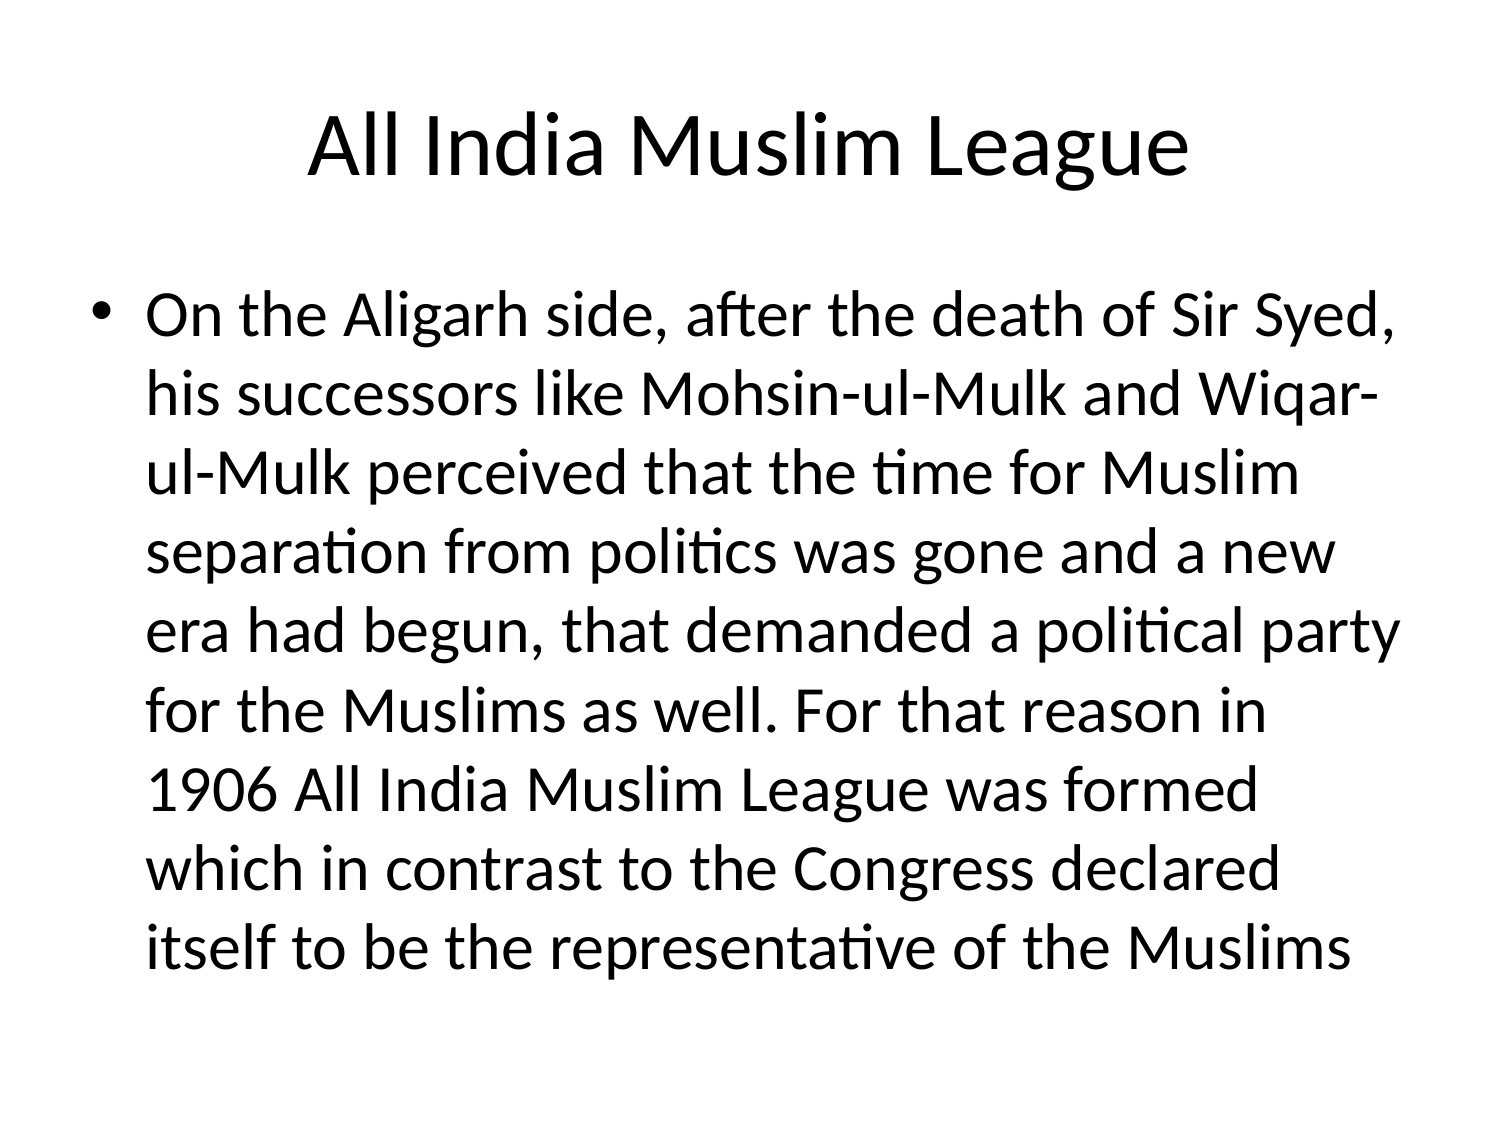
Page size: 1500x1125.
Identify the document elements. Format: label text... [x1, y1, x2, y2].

list On the Aligarh side, after the death of Sir Syed, his successors like Mohsin-ul-Mulk and Wiqar-ul-Mulk perceived that the time for Muslim separation from politics was gone and a new era had begun, that demanded a political party for the Muslims as well. For that reason in 1906 All India Muslim League was formed which in contrast to the Congress declared itself to be the representative of the Muslims [75, 262, 1425, 1005]
title All India Muslim League [75, 45, 1425, 233]
